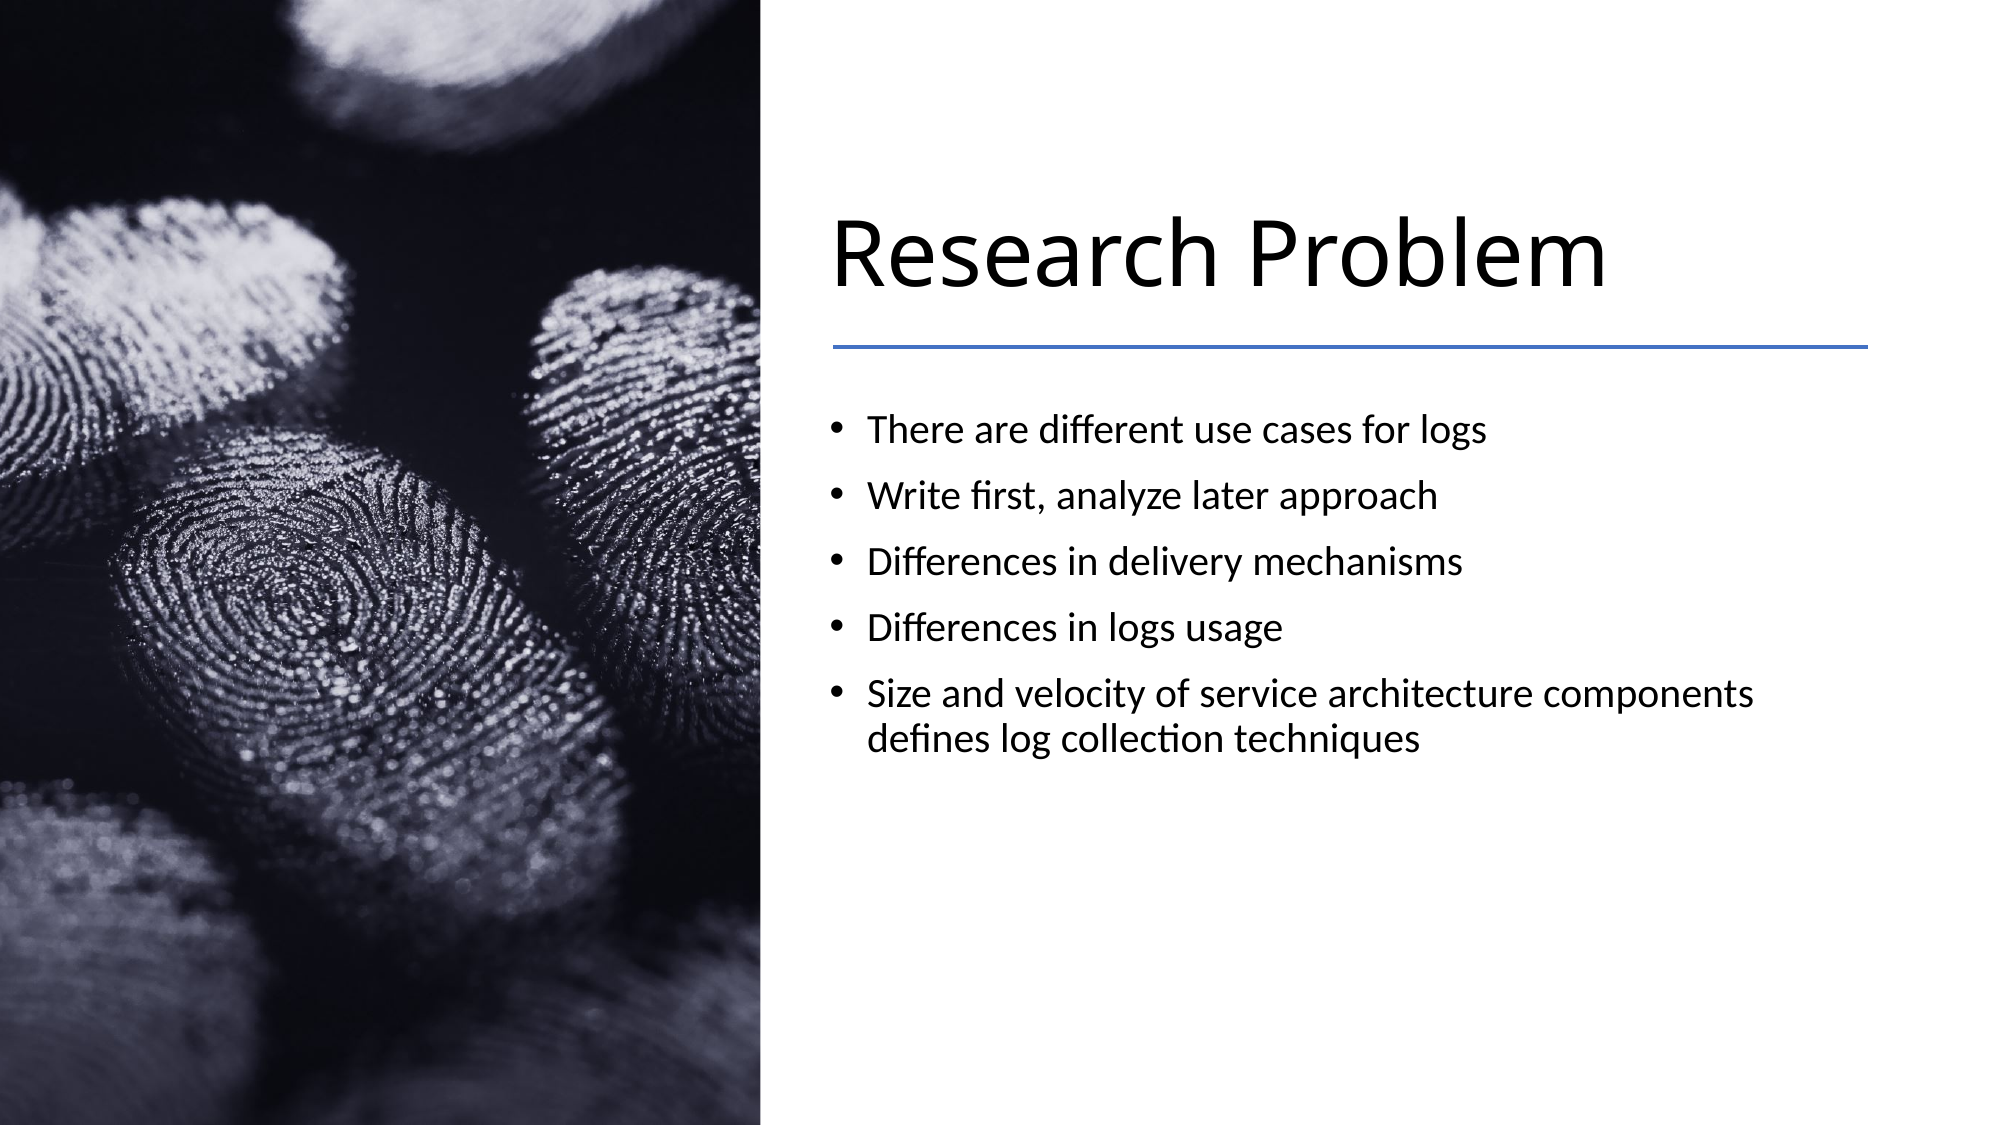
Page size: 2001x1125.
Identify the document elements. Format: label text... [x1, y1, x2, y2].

title Research Problem [814, 103, 1895, 315]
list There are different use cases for logs Write first, analyze later approach Differences in delivery mechanisms Differences in logs usage Size and velocity of service architecture components defines log collection techniques [814, 399, 1895, 1021]
picture [0, 0, 761, 1125]
